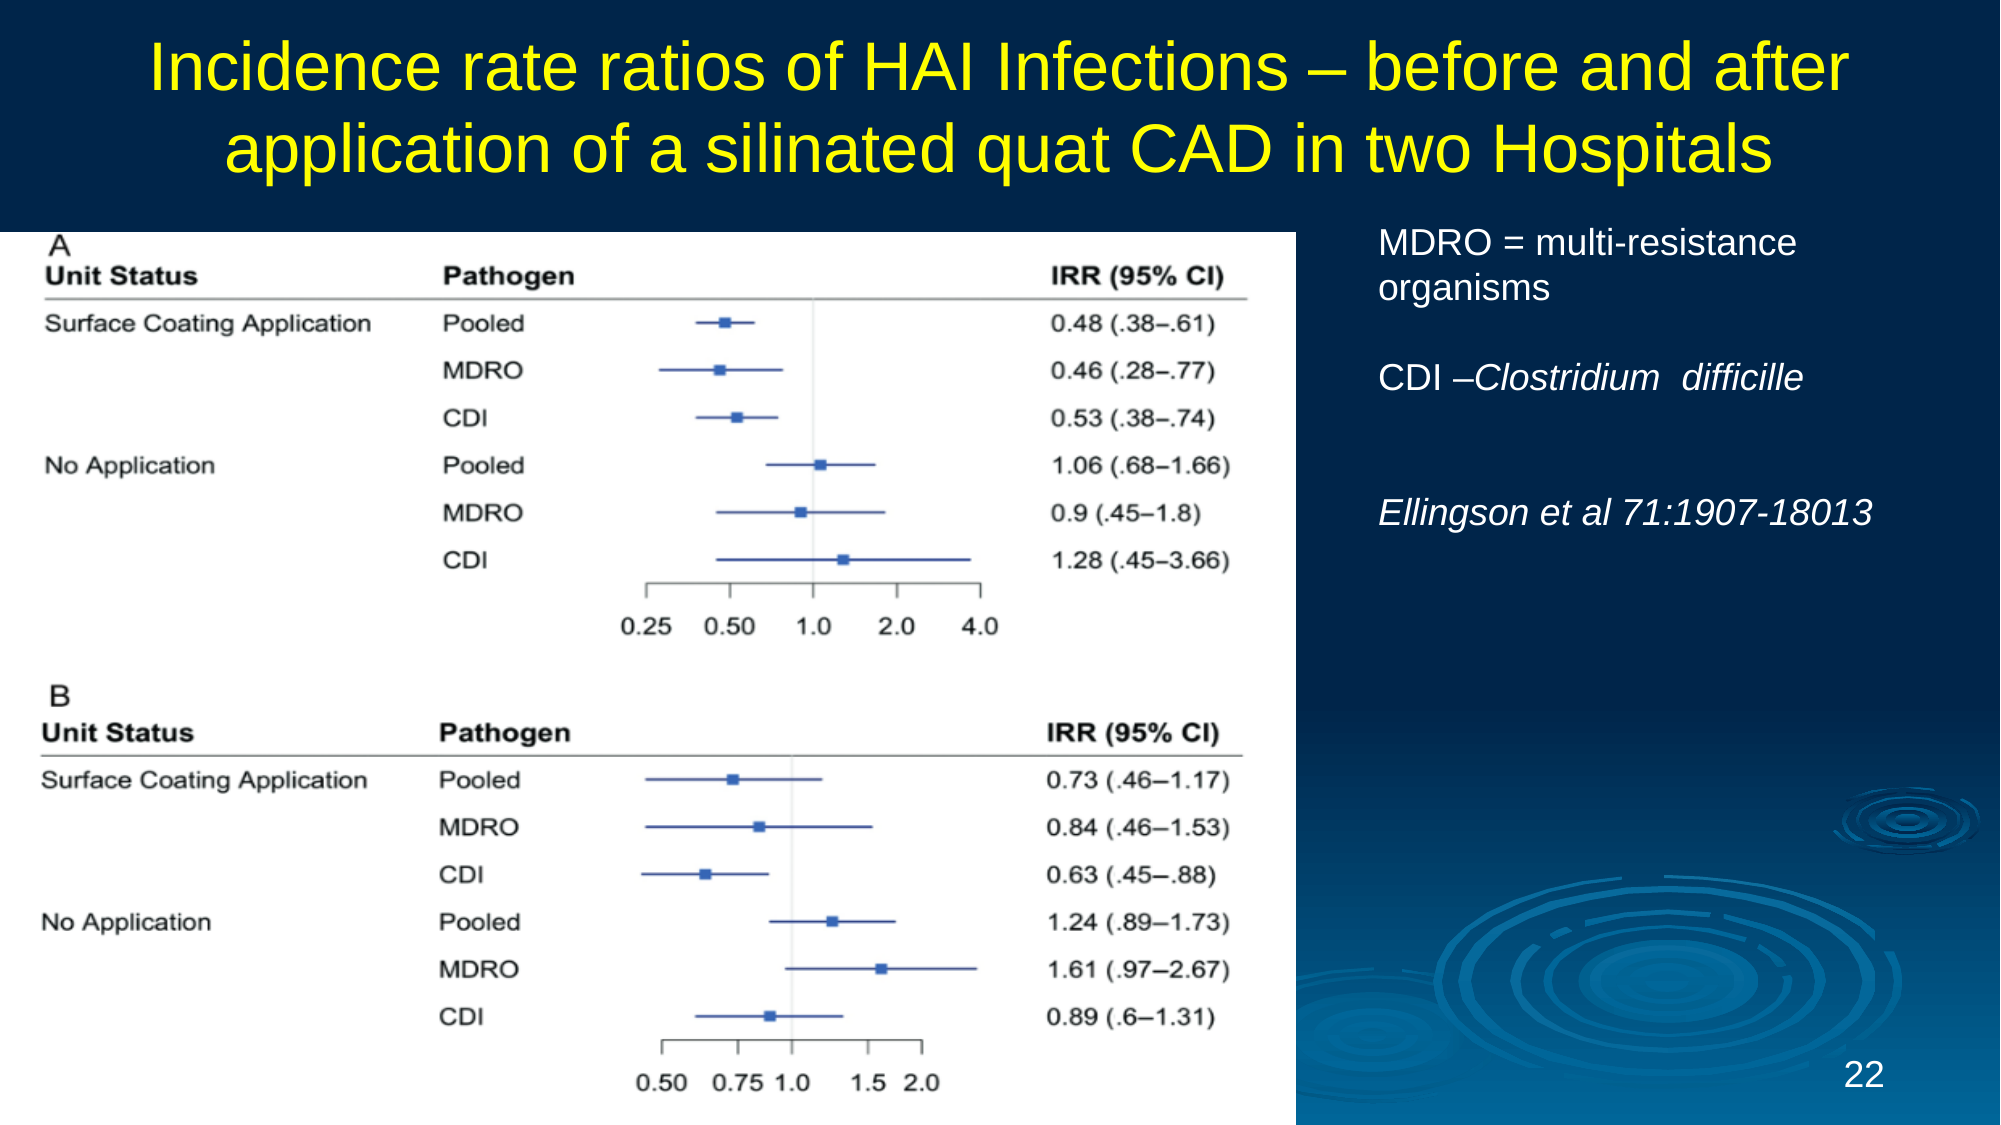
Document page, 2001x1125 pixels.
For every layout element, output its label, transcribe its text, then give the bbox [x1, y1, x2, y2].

title Incidence rate ratios of HAI Infections – before and after application of a silinated quat CAD in two Hospitals [99, 45, 1901, 163]
text_box MDRO = multi-resistance organisms CDI –Clostridium difficille Ellingson et al 71:1907-18013 [1363, 210, 1922, 541]
picture [0, 232, 1296, 1125]
slide_number 22 [1433, 1024, 1901, 1103]
